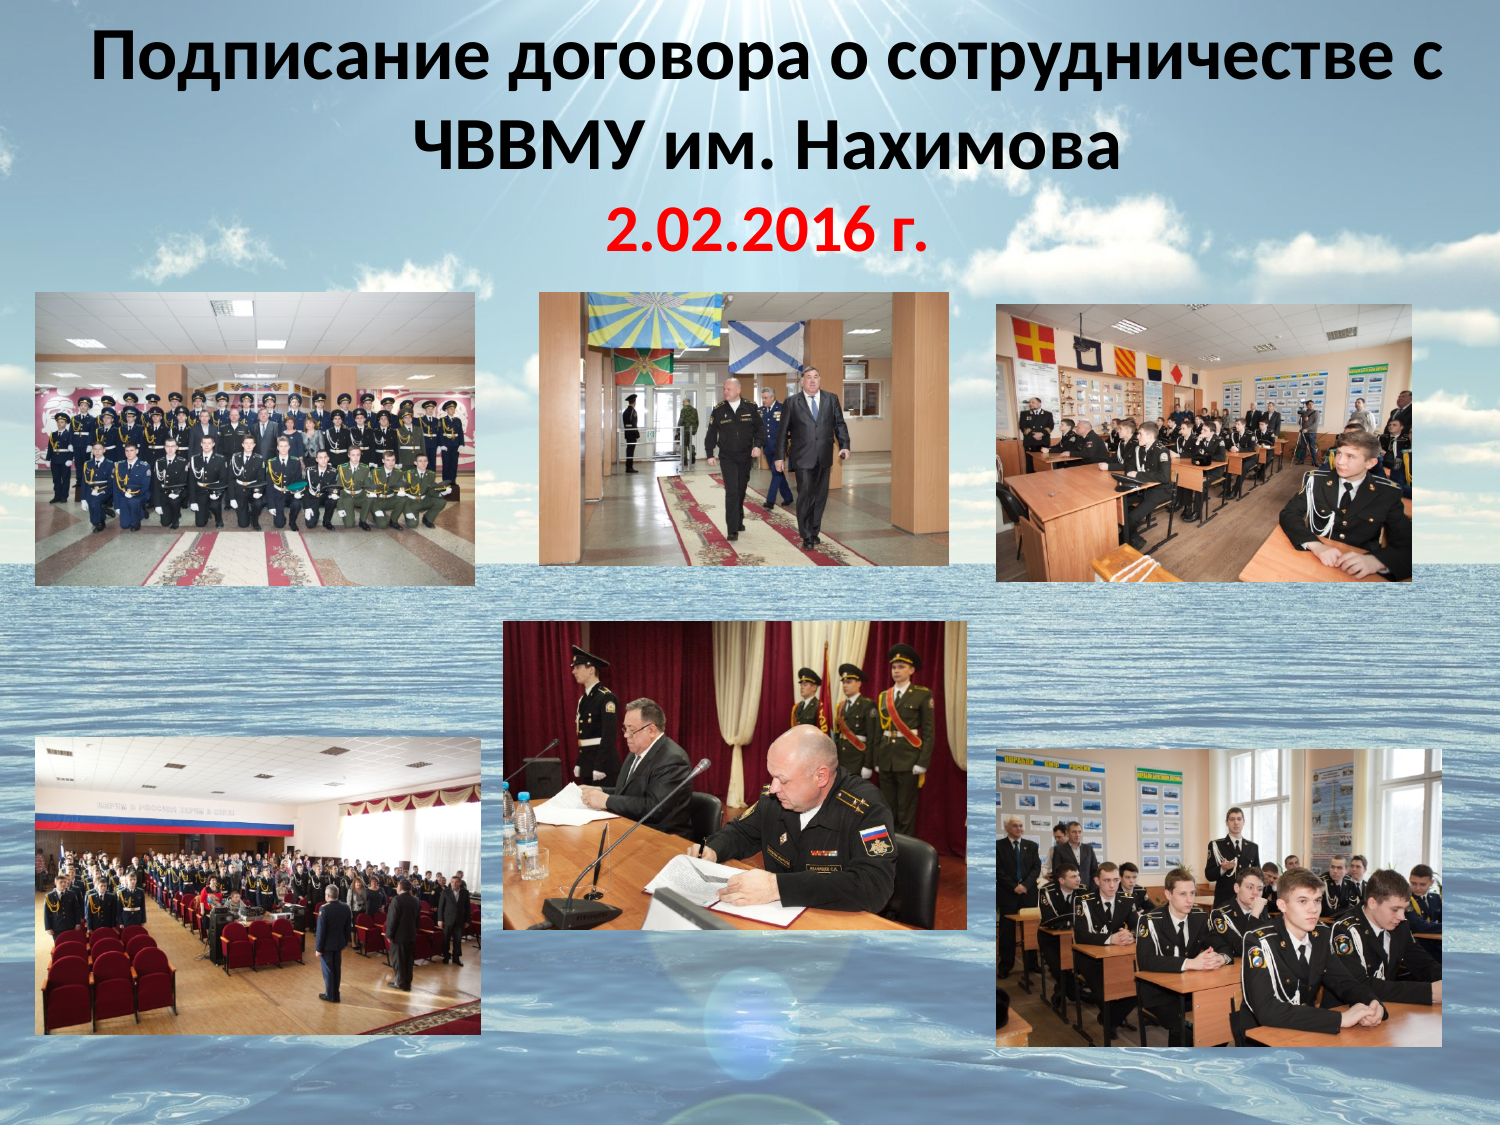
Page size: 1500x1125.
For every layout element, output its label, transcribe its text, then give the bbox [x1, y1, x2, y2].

picture [995, 304, 1412, 582]
picture [996, 749, 1442, 1047]
picture [503, 620, 967, 930]
picture [538, 292, 949, 567]
title Подписание договора о сотрудничестве с ЧВВМУ им. Нахимова 2.02.2016 г. [35, 0, 1500, 270]
picture [34, 737, 481, 1035]
picture [34, 292, 475, 587]
